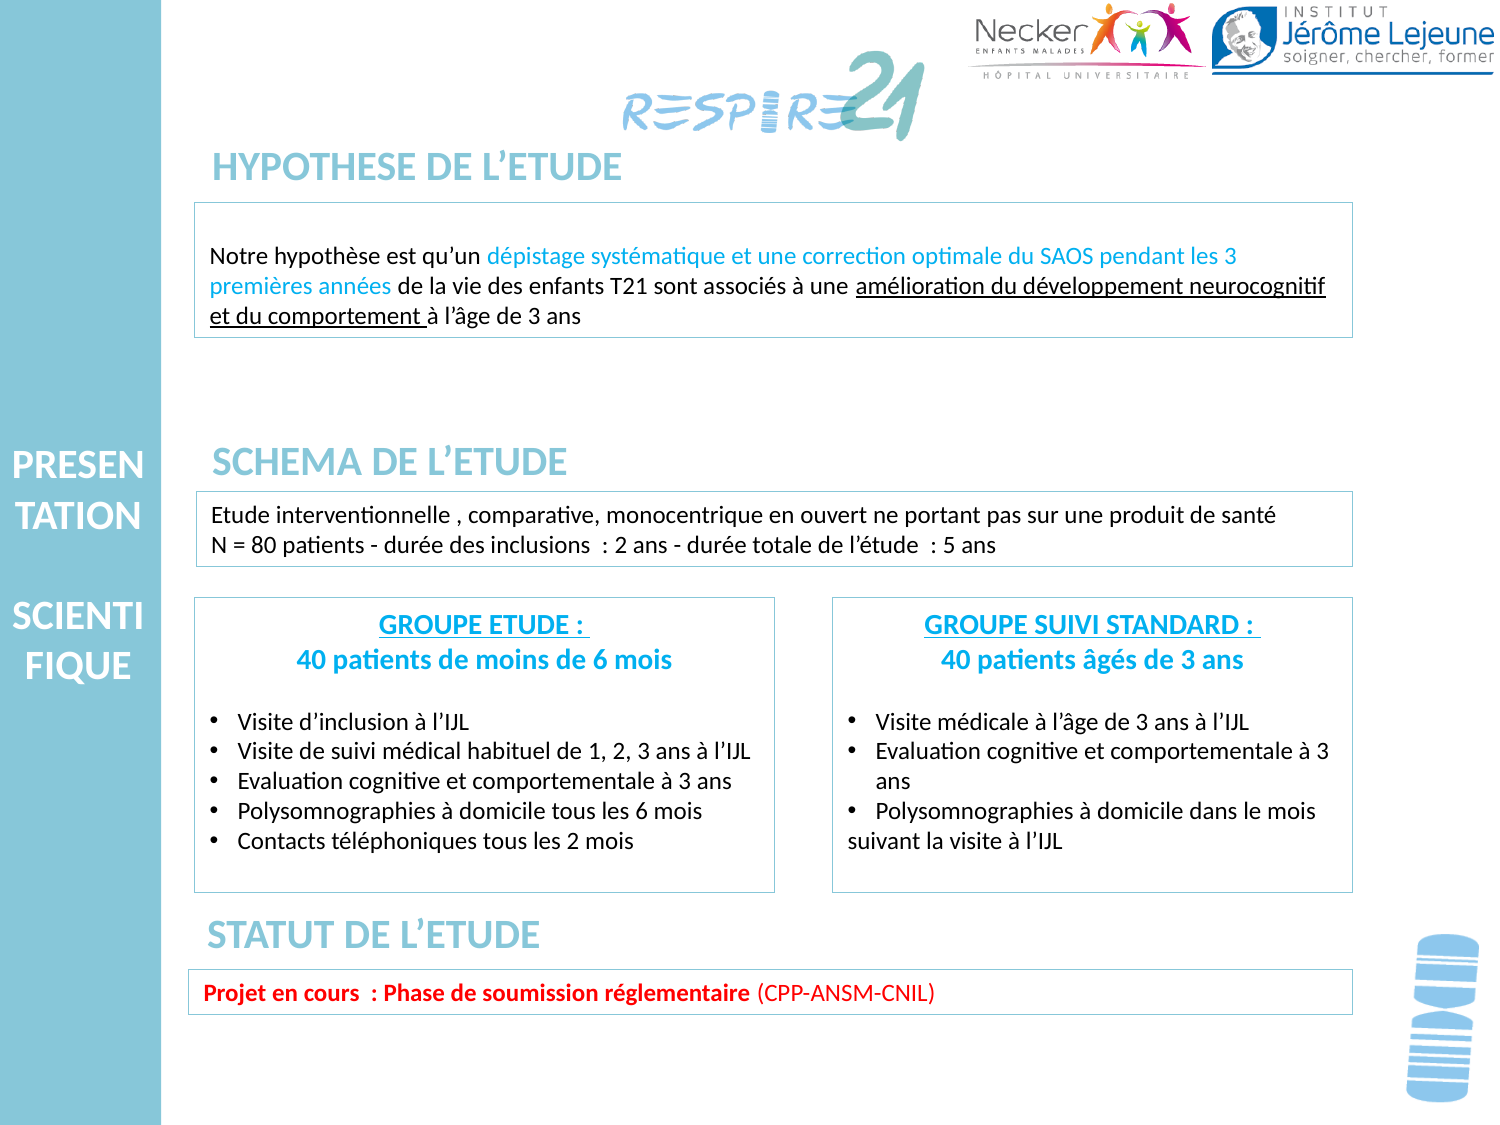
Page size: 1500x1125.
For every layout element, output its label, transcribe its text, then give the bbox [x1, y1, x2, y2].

text_box Projet en cours : Phase de soumission réglementaire (CPP-ANSM-CNIL) [188, 969, 1353, 1015]
picture [966, 0, 1500, 80]
text_box SCHEMA DE L’ETUDE [192, 430, 989, 488]
text_box Etude interventionnelle , comparative, monocentrique en ouvert ne portant pas sur une produit de santé N = 80 patients - durée des inclusions : 2 ans - durée totale de l’étude : 5 ans [196, 491, 1353, 567]
text_box STATUT DE L’ETUDE [187, 902, 984, 961]
picture [609, 45, 932, 147]
text_box Notre hypothèse est qu’un dépistage systématique et une correction optimale du SAOS pendant les 3 premières années de la vie des enfants T21 sont associés à une amélioration du développement neurocognitif et du comportement à l’âge de 3 ans [194, 202, 1353, 338]
text_box PRESENTATION SCIENTIFIQUE [0, 0, 163, 1125]
picture [1389, 739, 1497, 1125]
text_box GROUPE SUIVI STANDARD : 40 patients âgés de 3 ans Visite médicale à l’âge de 3 ans à l’IJL Evaluation cognitive et comportementale à 3 ans Polysomnographies à domicile dans le mois suivant la visite à l’IJL [832, 597, 1353, 893]
text_box GROUPE ETUDE : 40 patients de moins de 6 mois Visite d’inclusion à l’IJL Visite de suivi médical habituel de 1, 2, 3 ans à l’IJL Evaluation cognitive et comportementale à 3 ans Polysomnographies à domicile tous les 6 mois Contacts téléphoniques tous les 2 mois [194, 597, 775, 893]
text_box HYPOTHESE DE L’ETUDE [192, 135, 989, 193]
